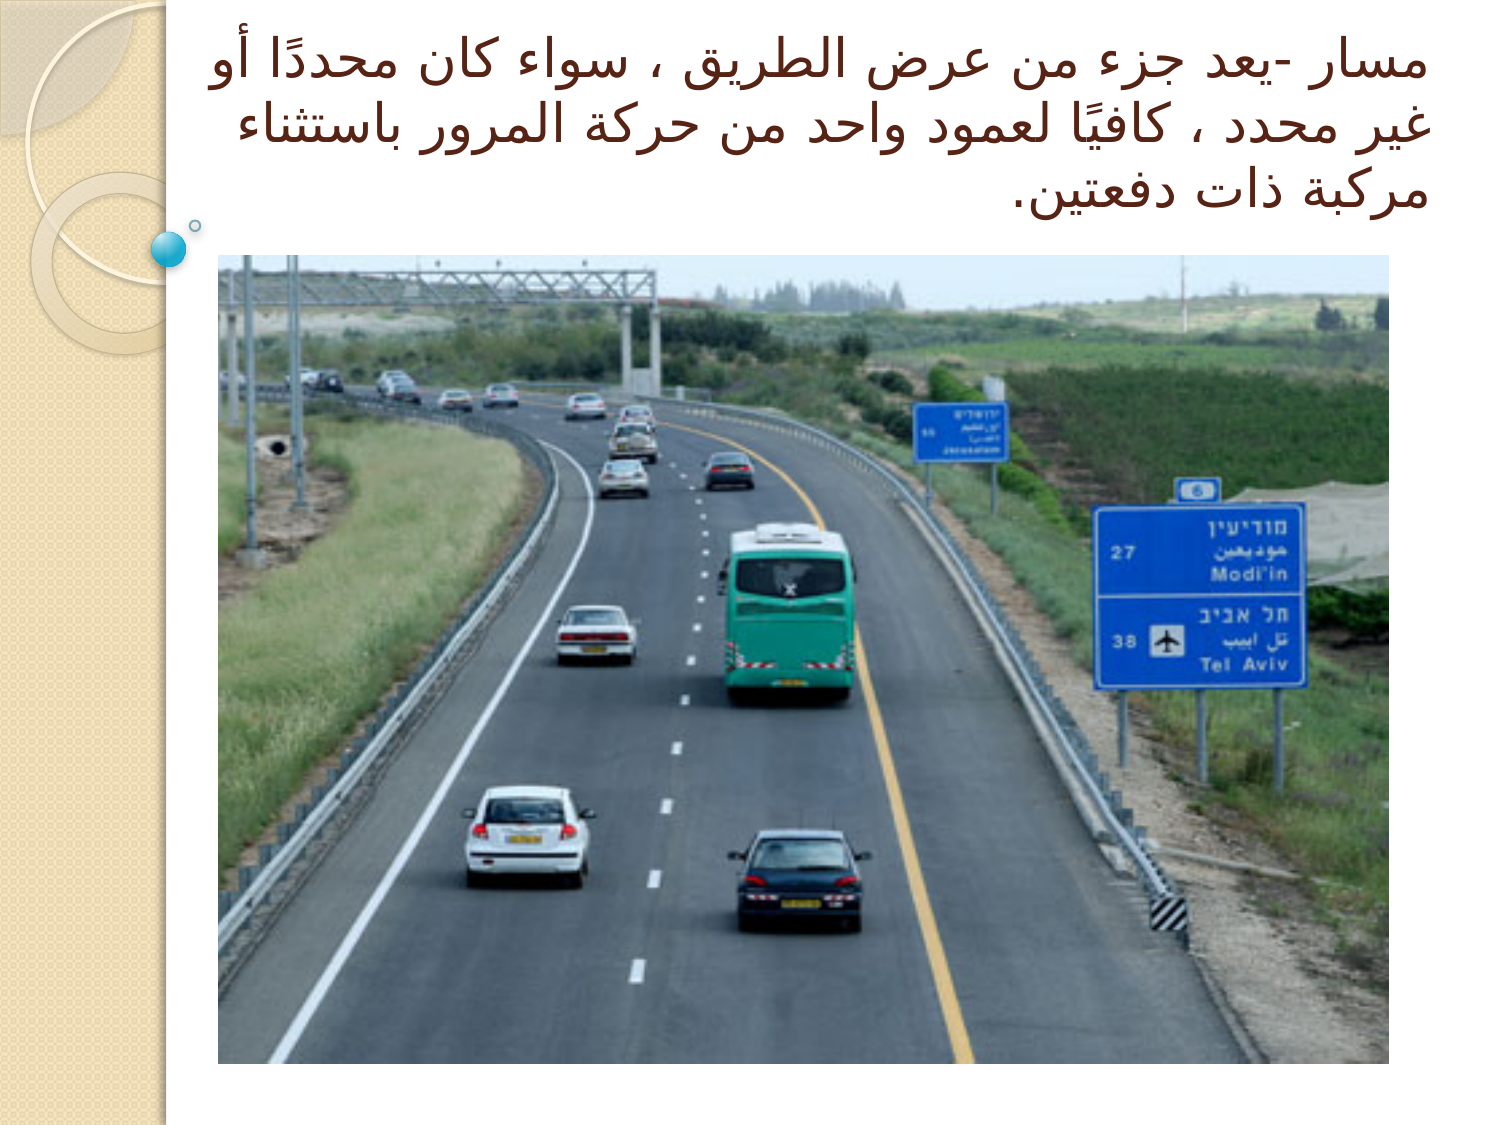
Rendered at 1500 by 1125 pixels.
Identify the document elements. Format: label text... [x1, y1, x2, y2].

picture [218, 255, 1389, 1065]
title مسار -يعد جزء من عرض الطريق ، سواء كان محددًا أو غير محدد ، كافيًا لعمود واحد من حركة المرور باستثناء مركبة ذات دفعتين. [194, 42, 1447, 291]
